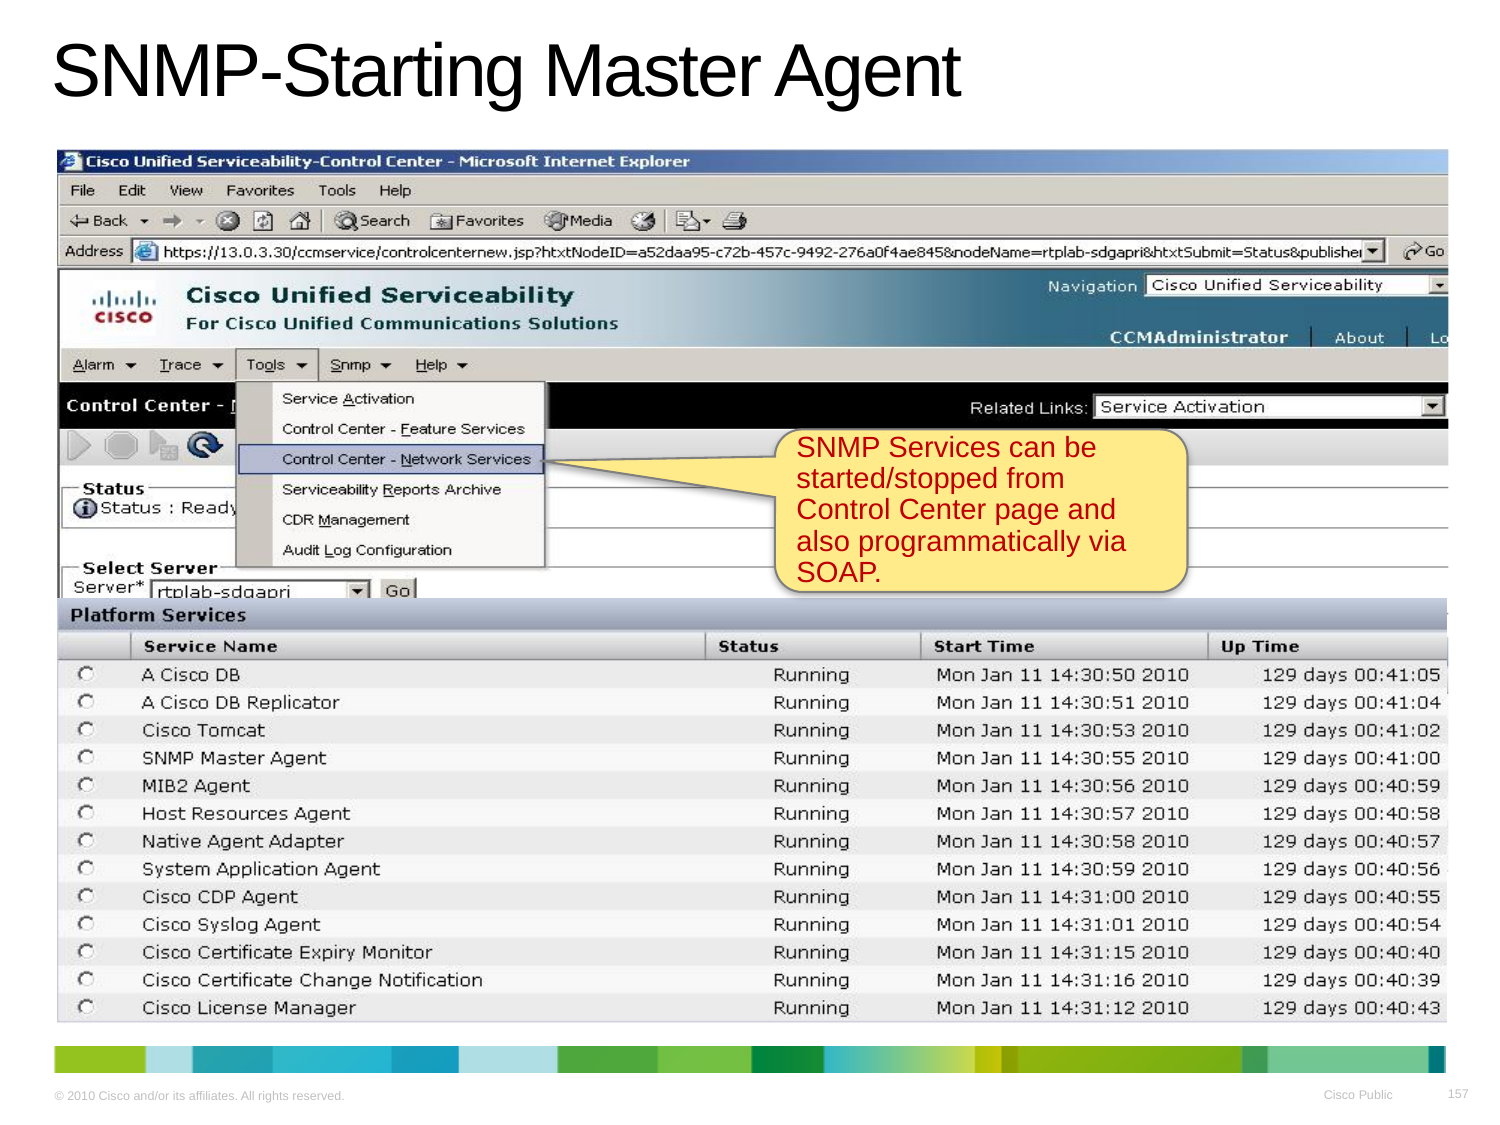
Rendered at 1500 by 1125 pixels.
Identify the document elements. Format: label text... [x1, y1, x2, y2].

picture [57, 149, 1450, 1024]
title SNMP-Starting Master Agent [37, 70, 1447, 209]
picture [54, 1046, 1446, 1073]
